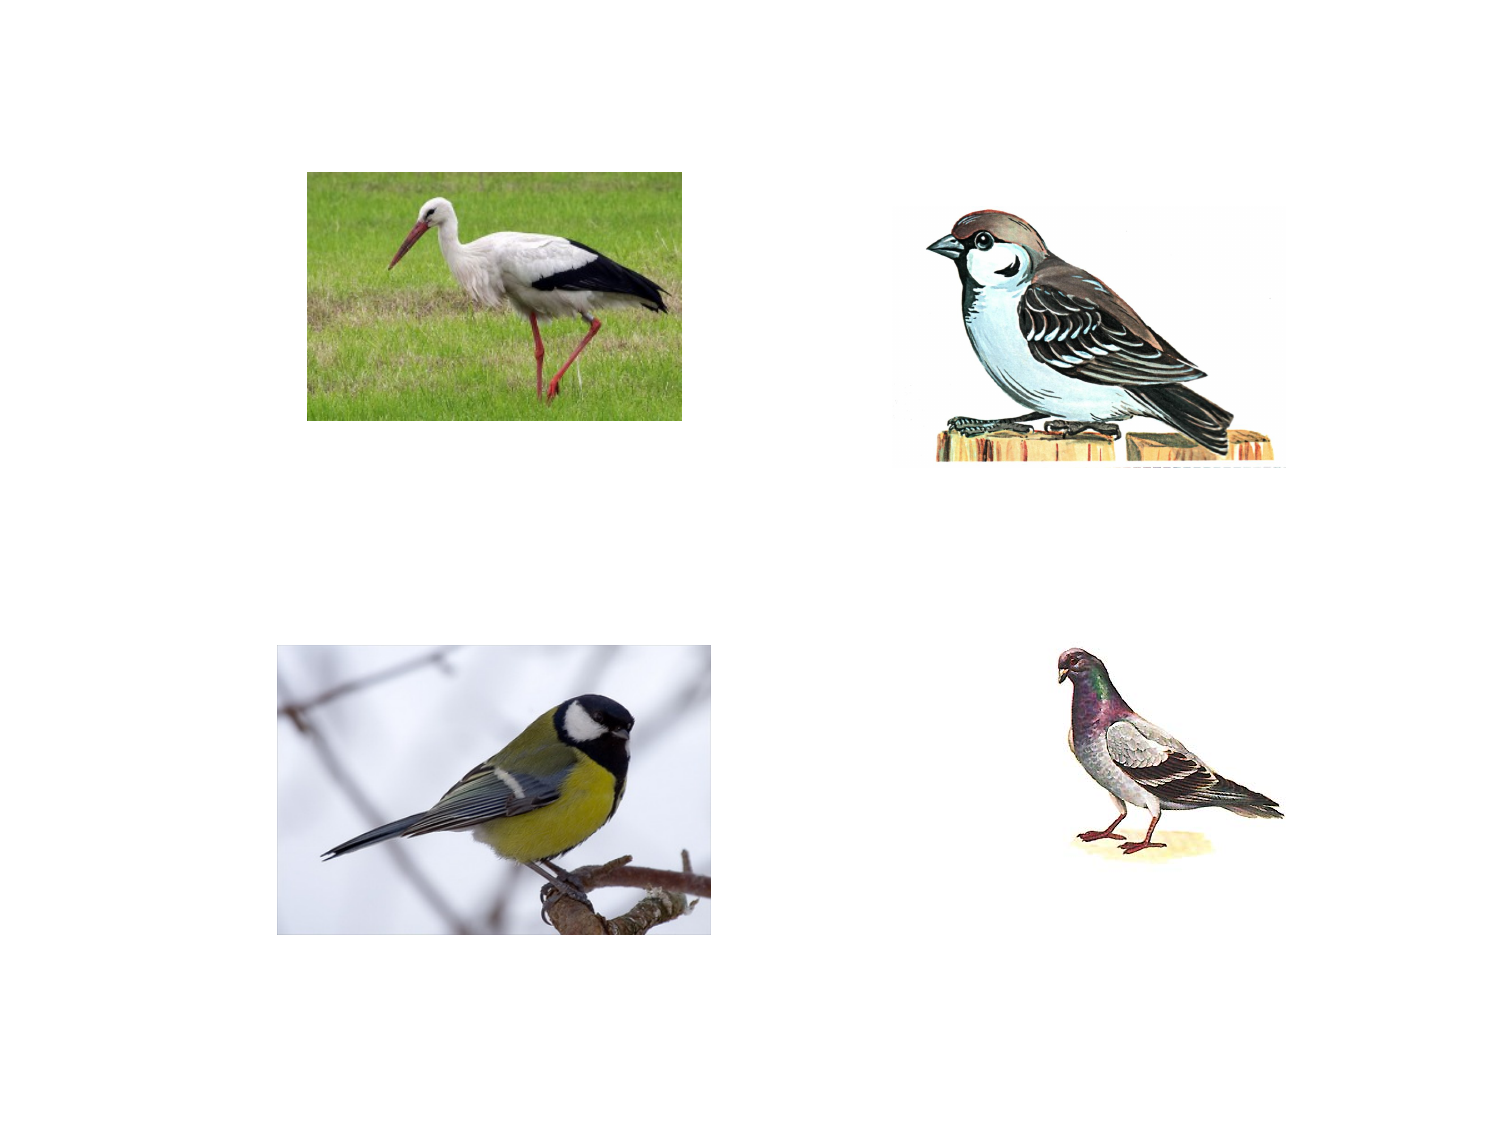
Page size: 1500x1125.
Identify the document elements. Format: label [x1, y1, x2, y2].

picture [1033, 633, 1312, 873]
picture [892, 206, 1287, 469]
picture [307, 172, 682, 421]
picture [277, 644, 711, 935]
